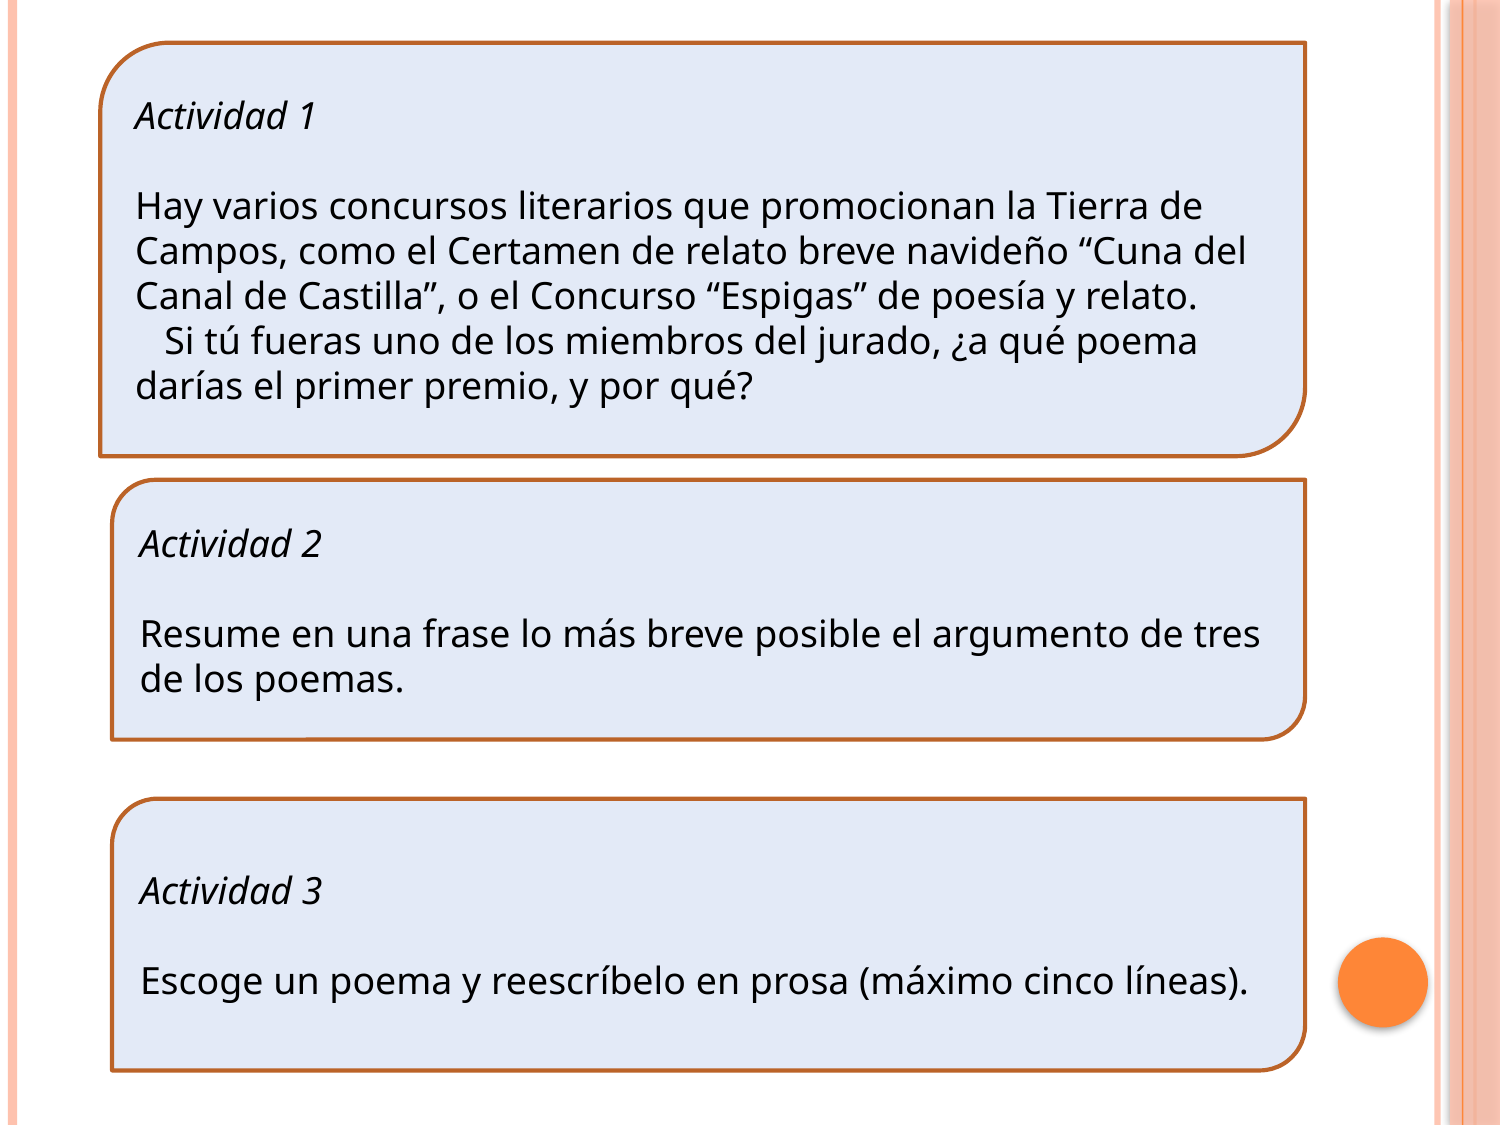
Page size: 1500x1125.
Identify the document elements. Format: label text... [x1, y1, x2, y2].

title [75, 45, 142, 55]
text_box Actividad 3 Escoge un poema y reescríbelo en prosa (máximo cinco líneas). [109, 796, 1308, 1073]
text_box Actividad 2 Resume en una frase lo más breve posible el argumento de tres de los poemas. [109, 477, 1308, 742]
text_box Actividad 1 Hay varios concursos literarios que promocionan la Tierra de Campos, como el Certamen de relato breve navideño “Cuna del Canal de Castilla”, o el Concurso “Espigas” de poesía y relato. Si tú fueras uno de los miembros del jurado, ¿a qué poema darías el primer premio, y por qué? [98, 40, 1308, 459]
list [41, 172, 1365, 1062]
